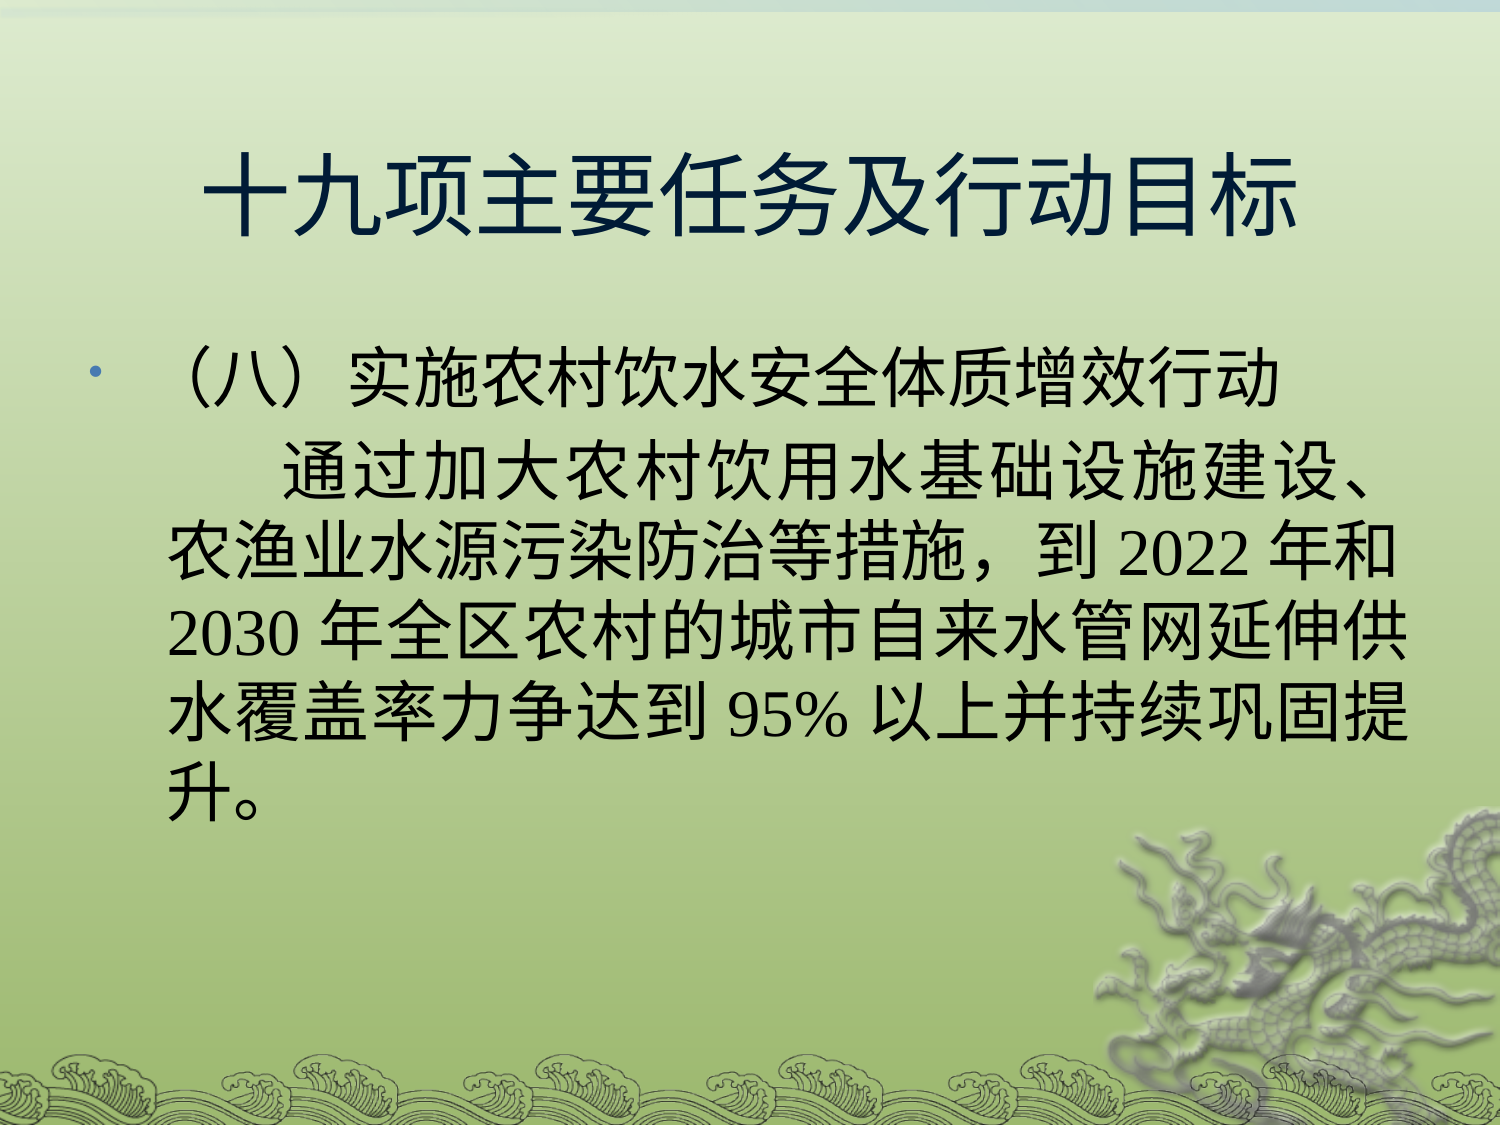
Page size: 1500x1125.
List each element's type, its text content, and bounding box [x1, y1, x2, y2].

title 十九项主要任务及行动目标 [74, 44, 1426, 327]
list （八）实施农村饮水安全体质增效行动 通过加大农村饮用水基础设施建设、农渔业水源污染防治等措施，到2022年和2030年全区农村的城市自来水管网延伸供水覆盖率力争达到95%以上并持续巩固提升。 [74, 327, 1426, 1006]
